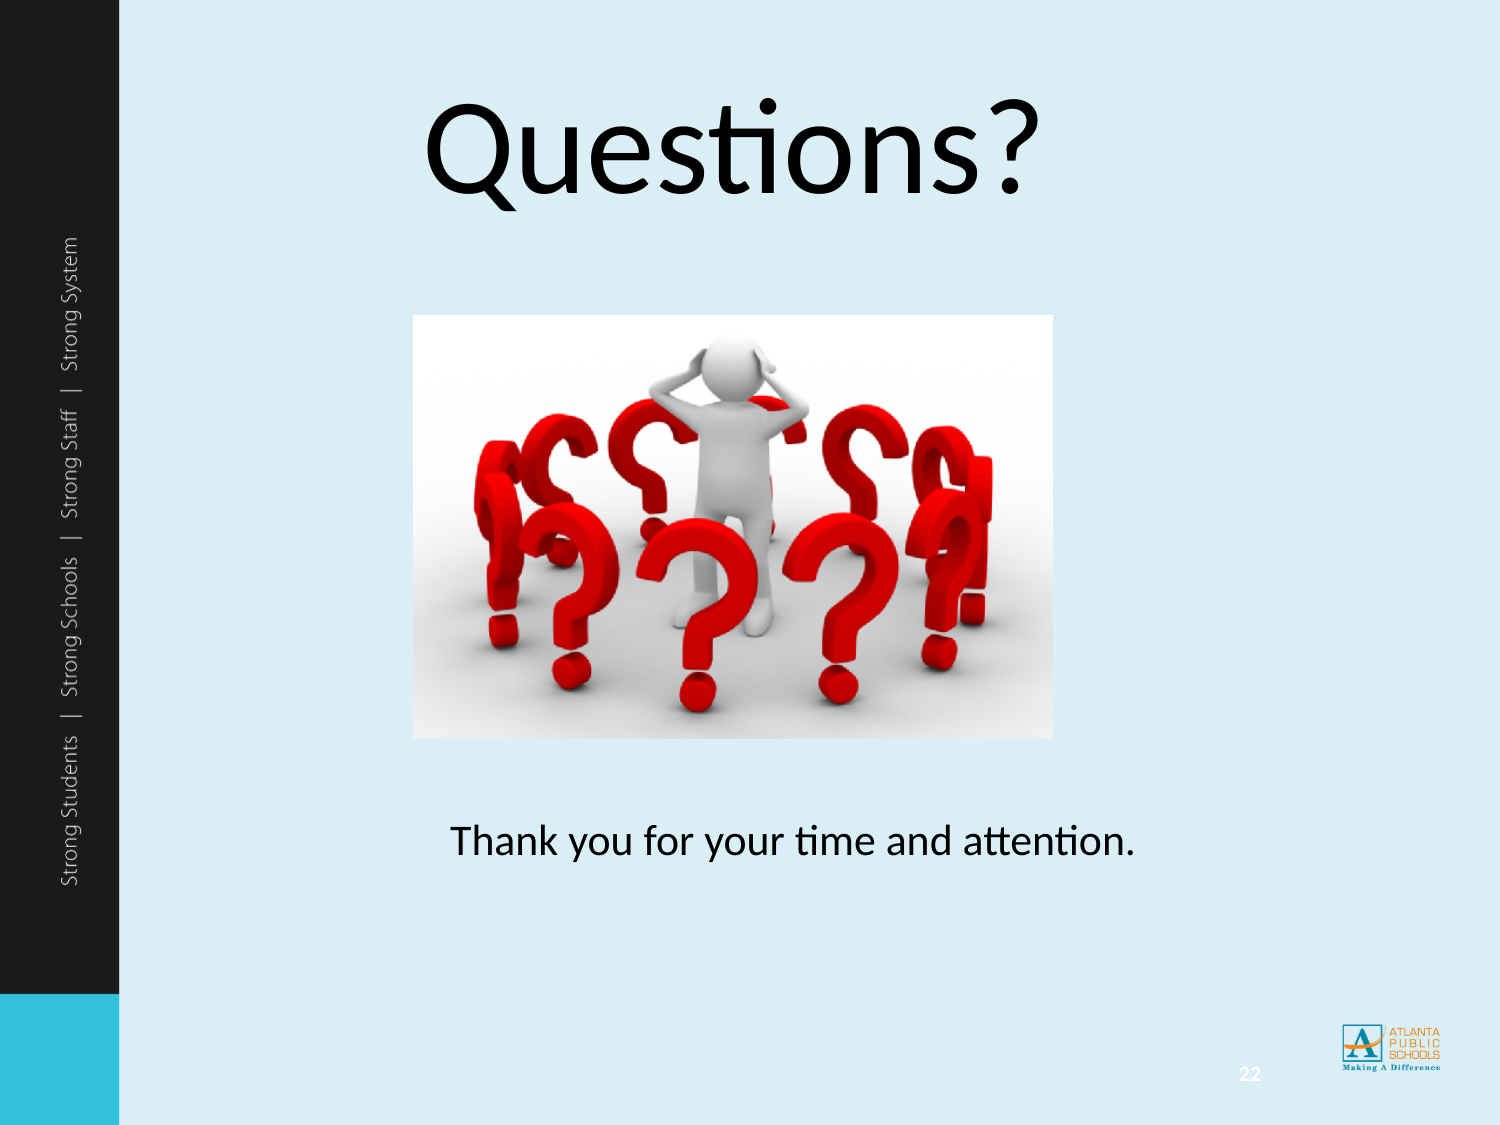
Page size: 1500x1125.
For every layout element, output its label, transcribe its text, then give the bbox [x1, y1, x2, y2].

title Questions? [75, 45, 1425, 233]
list Thank you for your time and attention. [119, 804, 1488, 879]
slide_number 22 [1074, 1042, 1425, 1103]
picture [0, 0, 1500, 1125]
